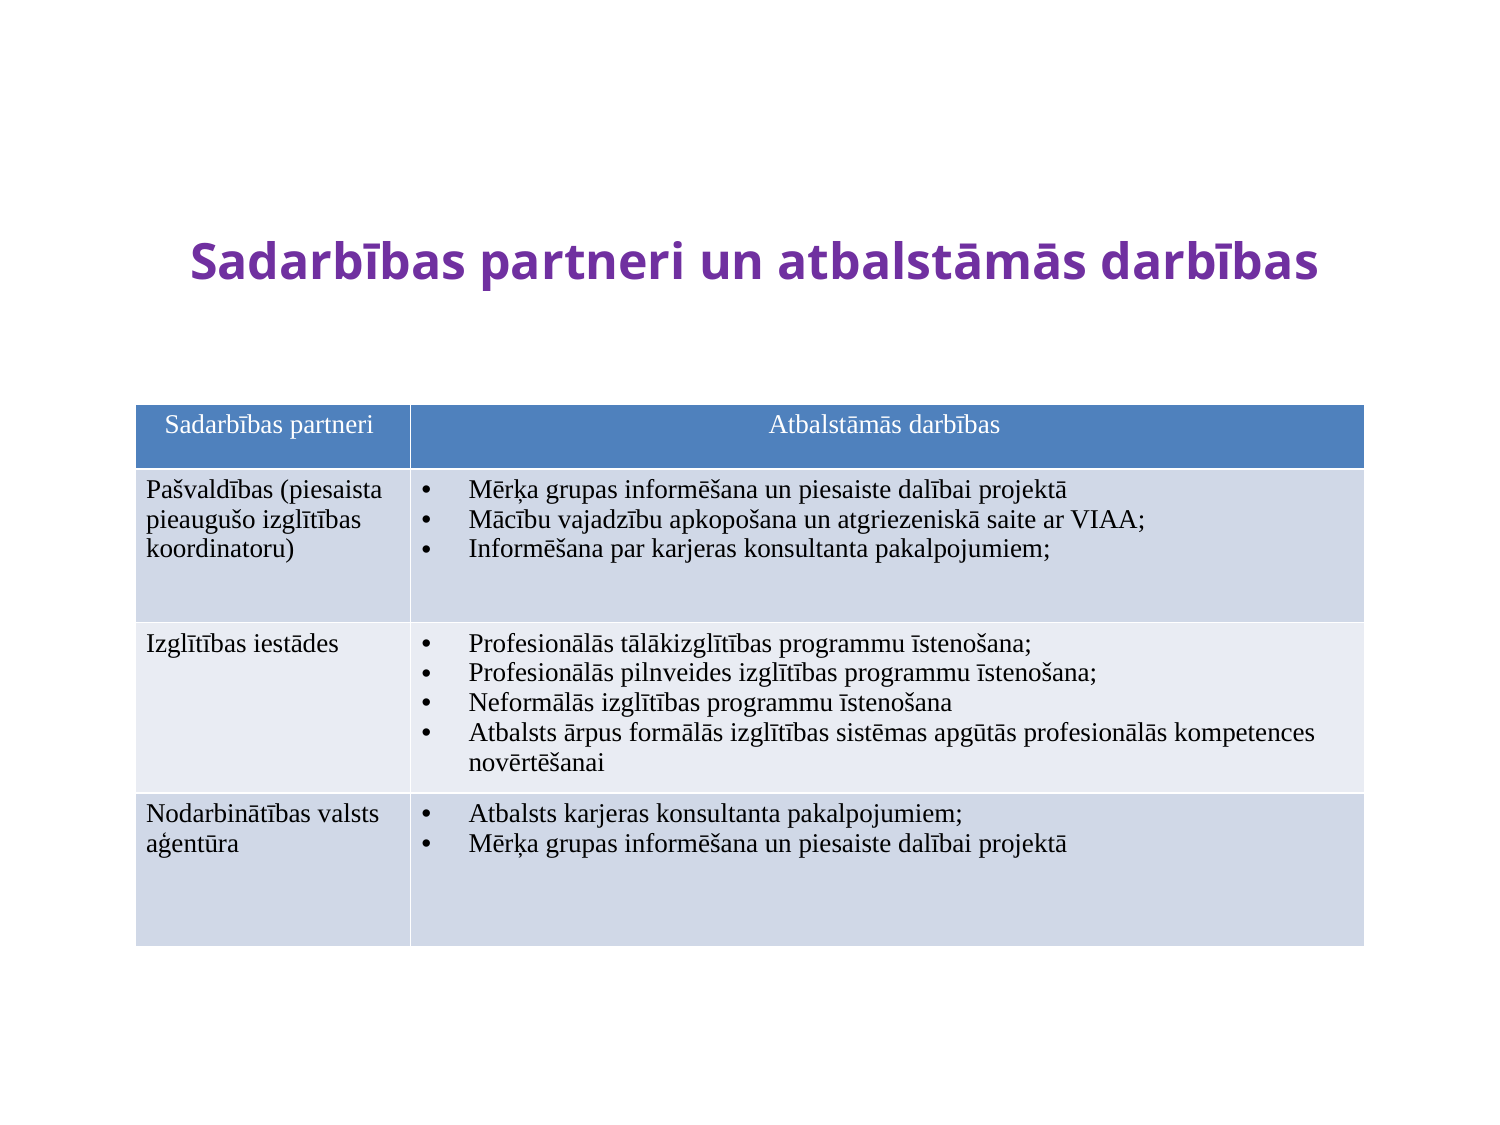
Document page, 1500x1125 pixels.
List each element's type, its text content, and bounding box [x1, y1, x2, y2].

title Sadarbības partneri un atbalstāmās darbības [114, 178, 1408, 262]
table_cell Pašvaldības (piesaista pieaugušo izglītības koordinatoru) [136, 470, 410, 622]
table_cell Atbalsts karjeras konsultanta pakalpojumiem; Mērķa grupas informēšana un piesaiste dalībai projektā [411, 794, 1364, 946]
table_cell Profesionālās tālākizglītības programmu īstenošana; Profesionālās pilnveides izglītības programmu īstenošana; Neformālās izglītības programmu īstenošana Atbalsts ārpus formālās izglītības sistēmas apgūtās profesionālās kompetences novērtēšanai [411, 623, 1364, 792]
table_header Sadarbības partneri [136, 405, 410, 468]
table_cell Nodarbinātības valsts aģentūra [136, 794, 410, 946]
table_cell Izglītības iestādes [136, 623, 410, 792]
table_header Atbalstāmās darbības [411, 405, 1364, 468]
table_cell Mērķa grupas informēšana un piesaiste dalībai projektā Mācību vajadzību apkopošana un atgriezeniskā saite ar VIAA; Informēšana par karjeras konsultanta pakalpojumiem; [411, 470, 1364, 622]
list [75, 262, 1425, 1005]
